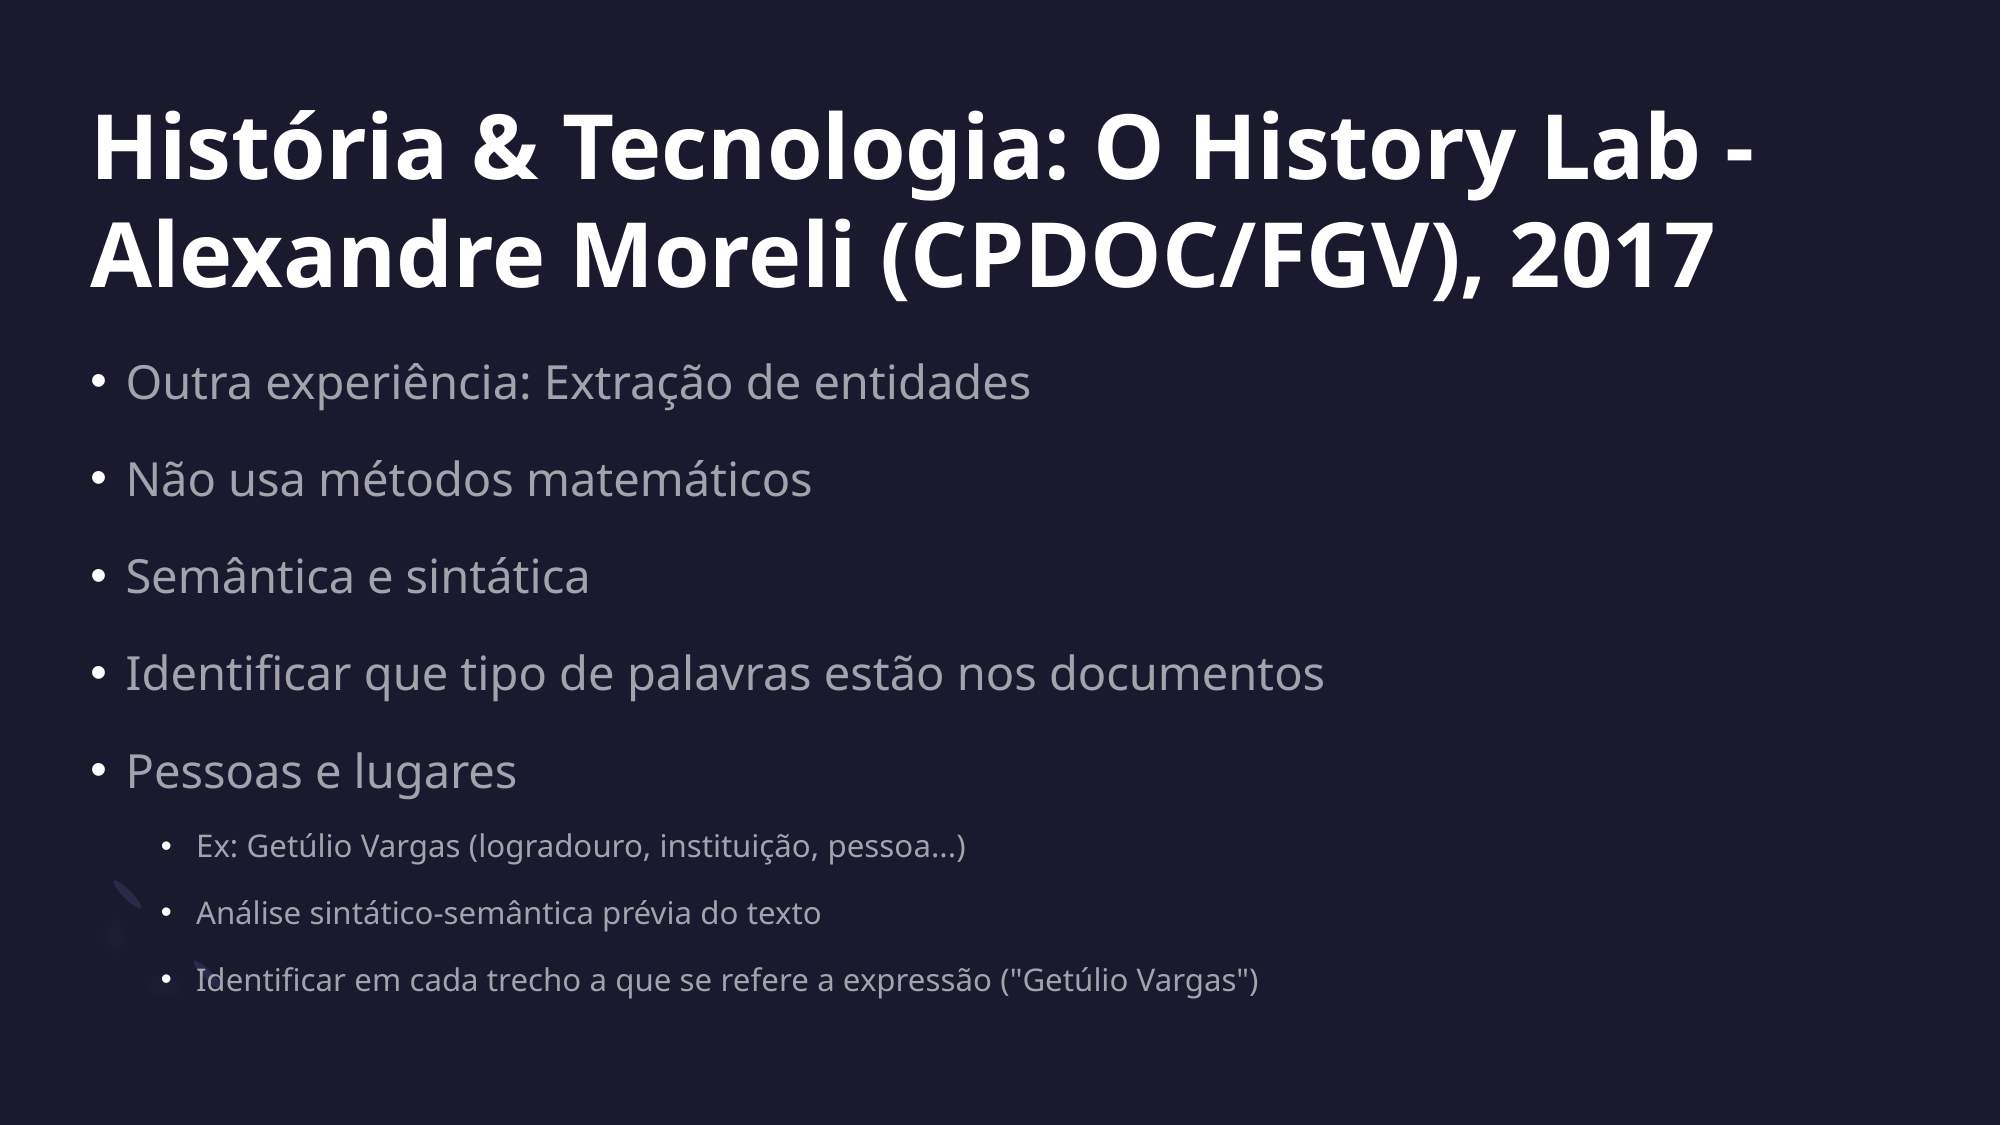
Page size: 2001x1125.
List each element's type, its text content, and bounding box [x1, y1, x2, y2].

title História & Tecnologia: O History Lab - Alexandre Moreli (CPDOC/FGV), 2017 [90, 90, 1910, 309]
list Outra experiência: Extração de entidades Não usa métodos matemáticos Semântica e sintática Identificar que tipo de palavras estão nos documentos Pessoas e lugares Ex: Getúlio Vargas (logradouro, instituição, pessoa...) Análise sintático-semântica prévia do texto Identificar em cada trecho a que se refere a expressão ("Getúlio Vargas") [90, 346, 1910, 1000]
